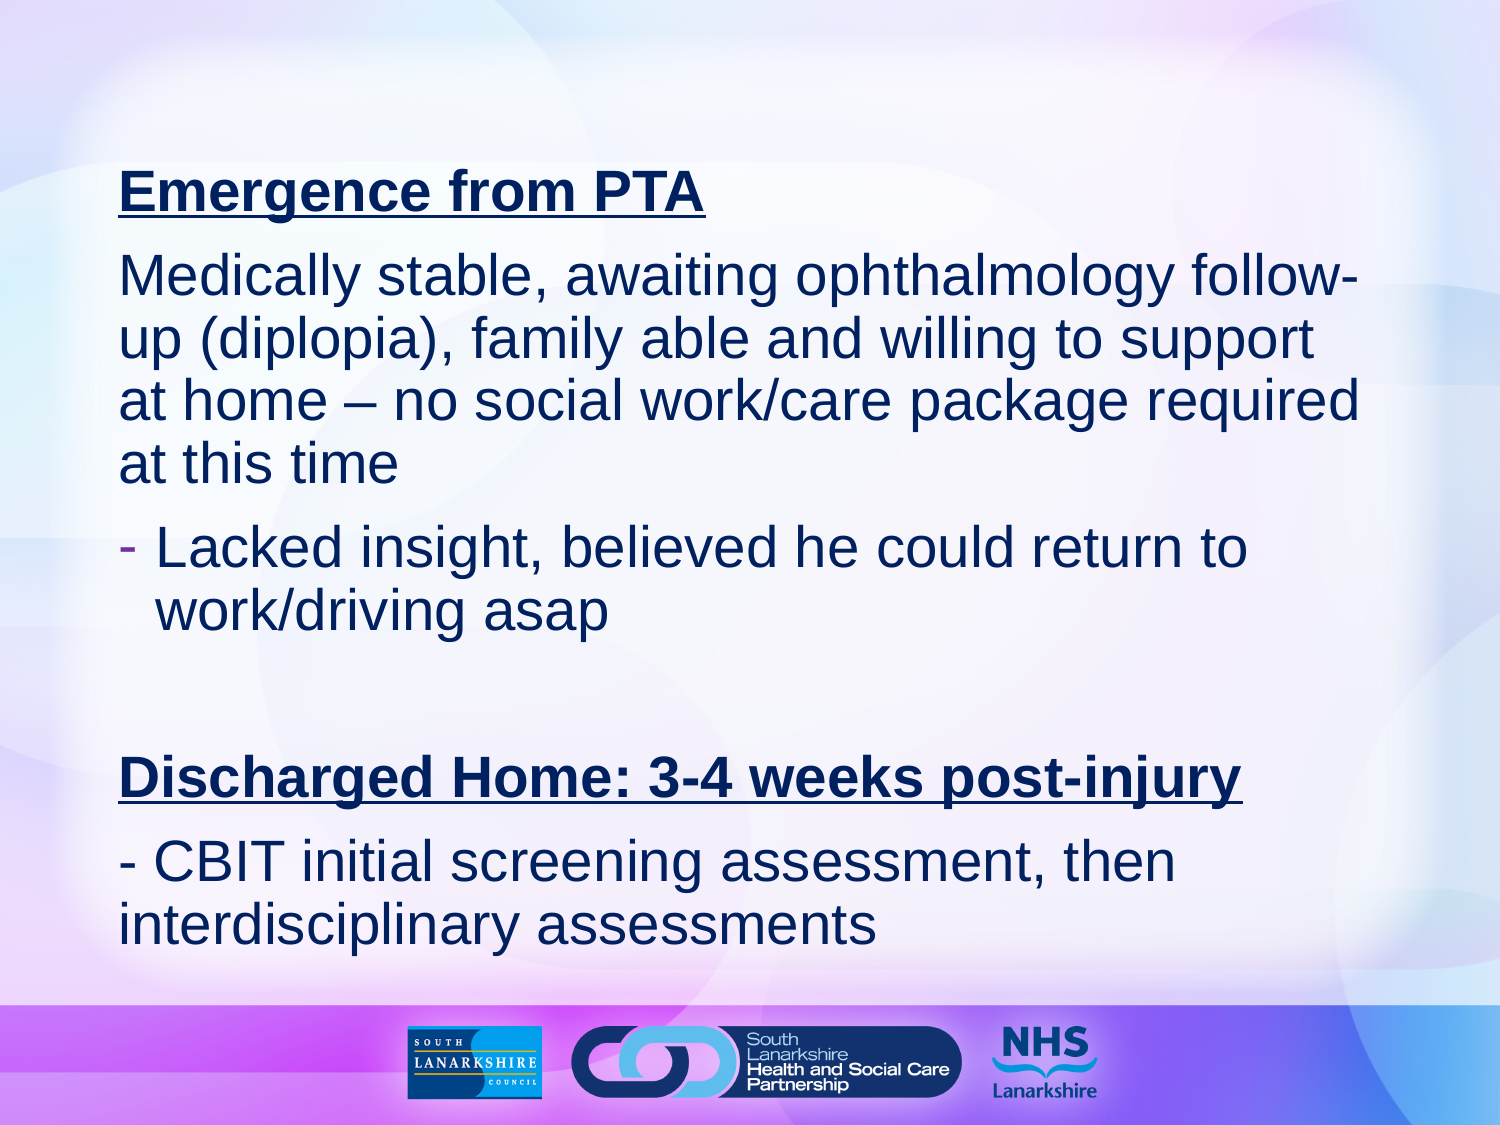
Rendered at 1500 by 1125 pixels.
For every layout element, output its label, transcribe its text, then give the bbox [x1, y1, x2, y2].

list Emergence from PTA Medically stable, awaiting ophthalmology follow-up (diplopia), family able and willing to support at home – no social work/care package required at this time Lacked insight, believed he could return to work/driving asap Discharged Home: 3-4 weeks post-injury - CBIT initial screening assessment, then interdisciplinary assessments [103, 153, 1397, 979]
picture [0, 0, 1500, 1125]
